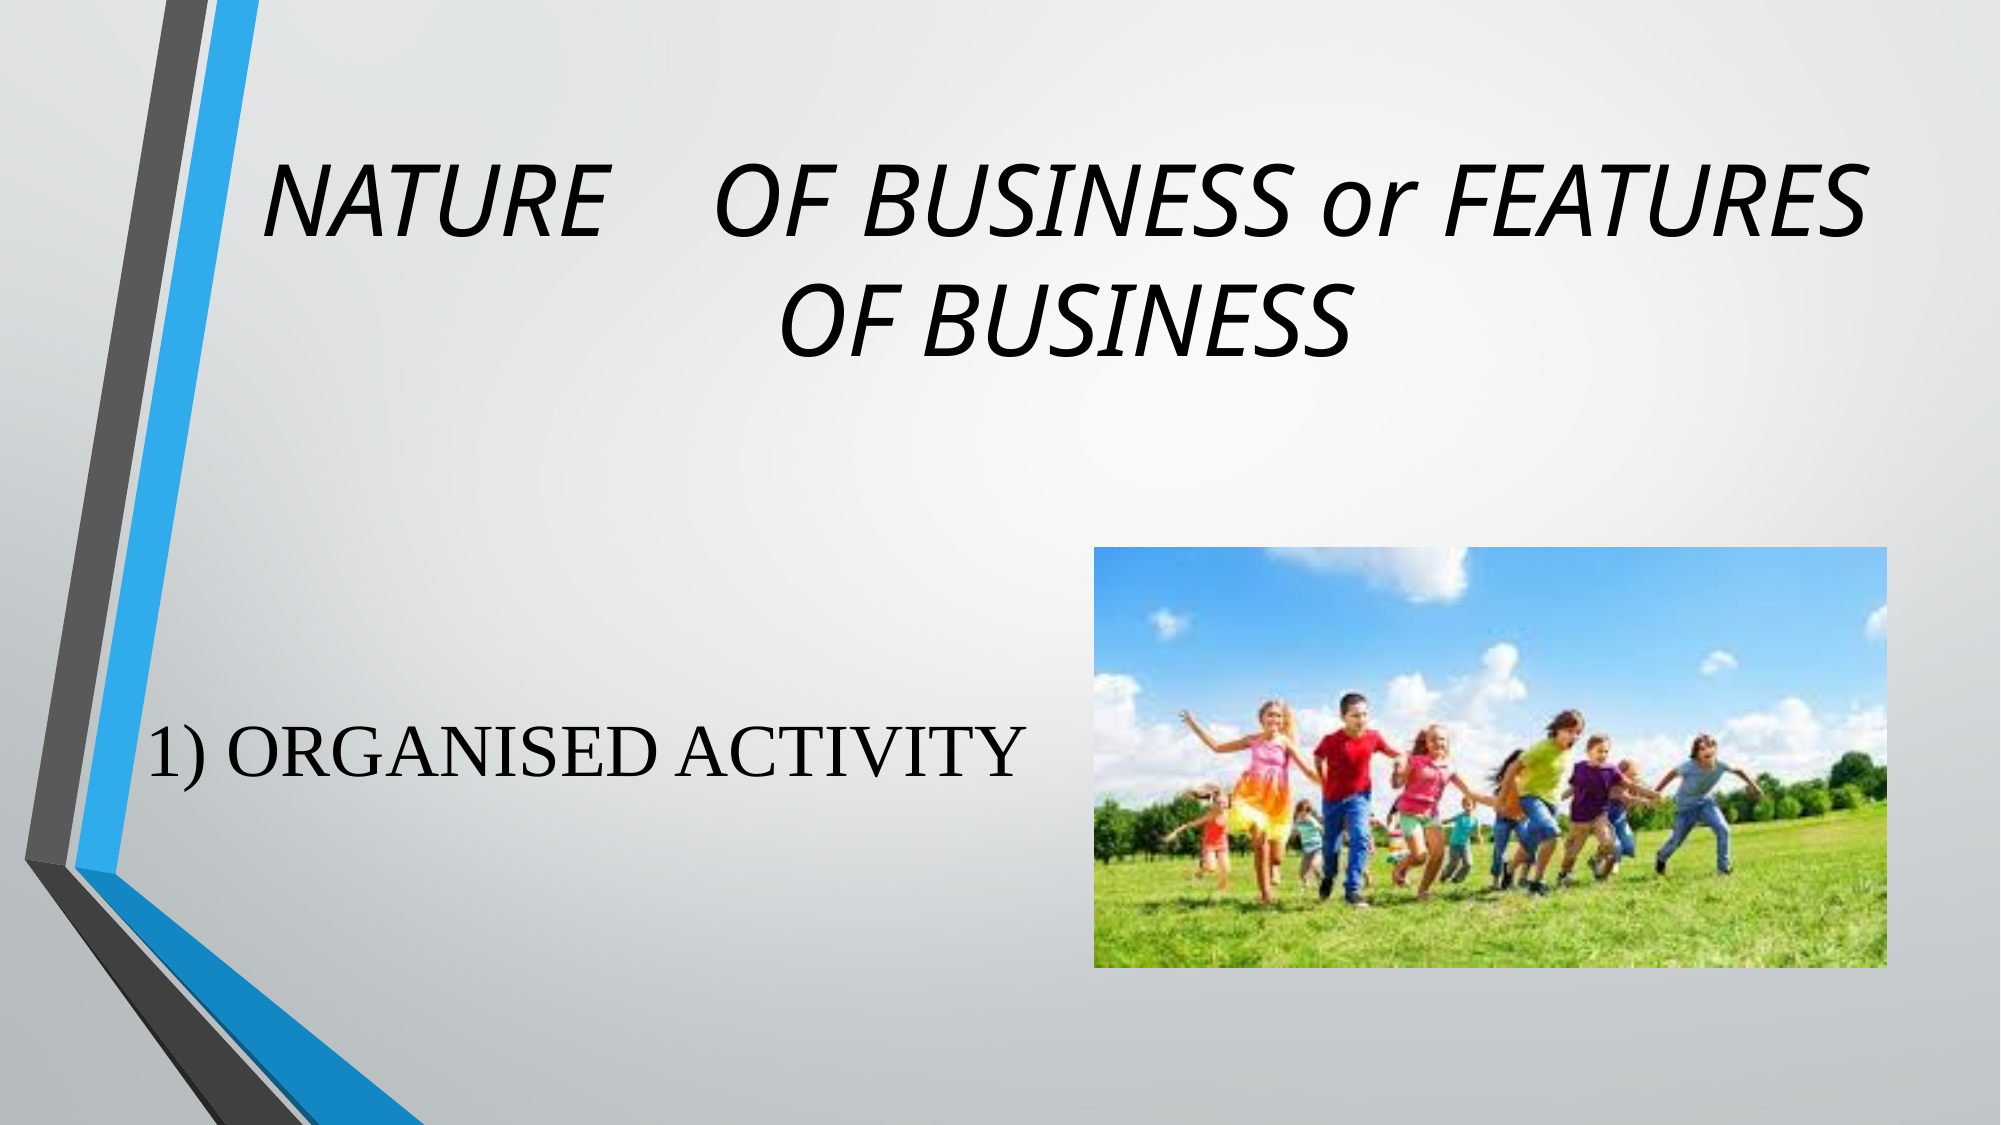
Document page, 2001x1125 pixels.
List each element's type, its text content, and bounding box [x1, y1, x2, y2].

title NATURE OF BUSINESS or FEATURES OF BUSINESS [243, 112, 1887, 400]
list 1) ORGANISED ACTIVITY [130, 556, 1058, 959]
picture [1094, 546, 1888, 969]
